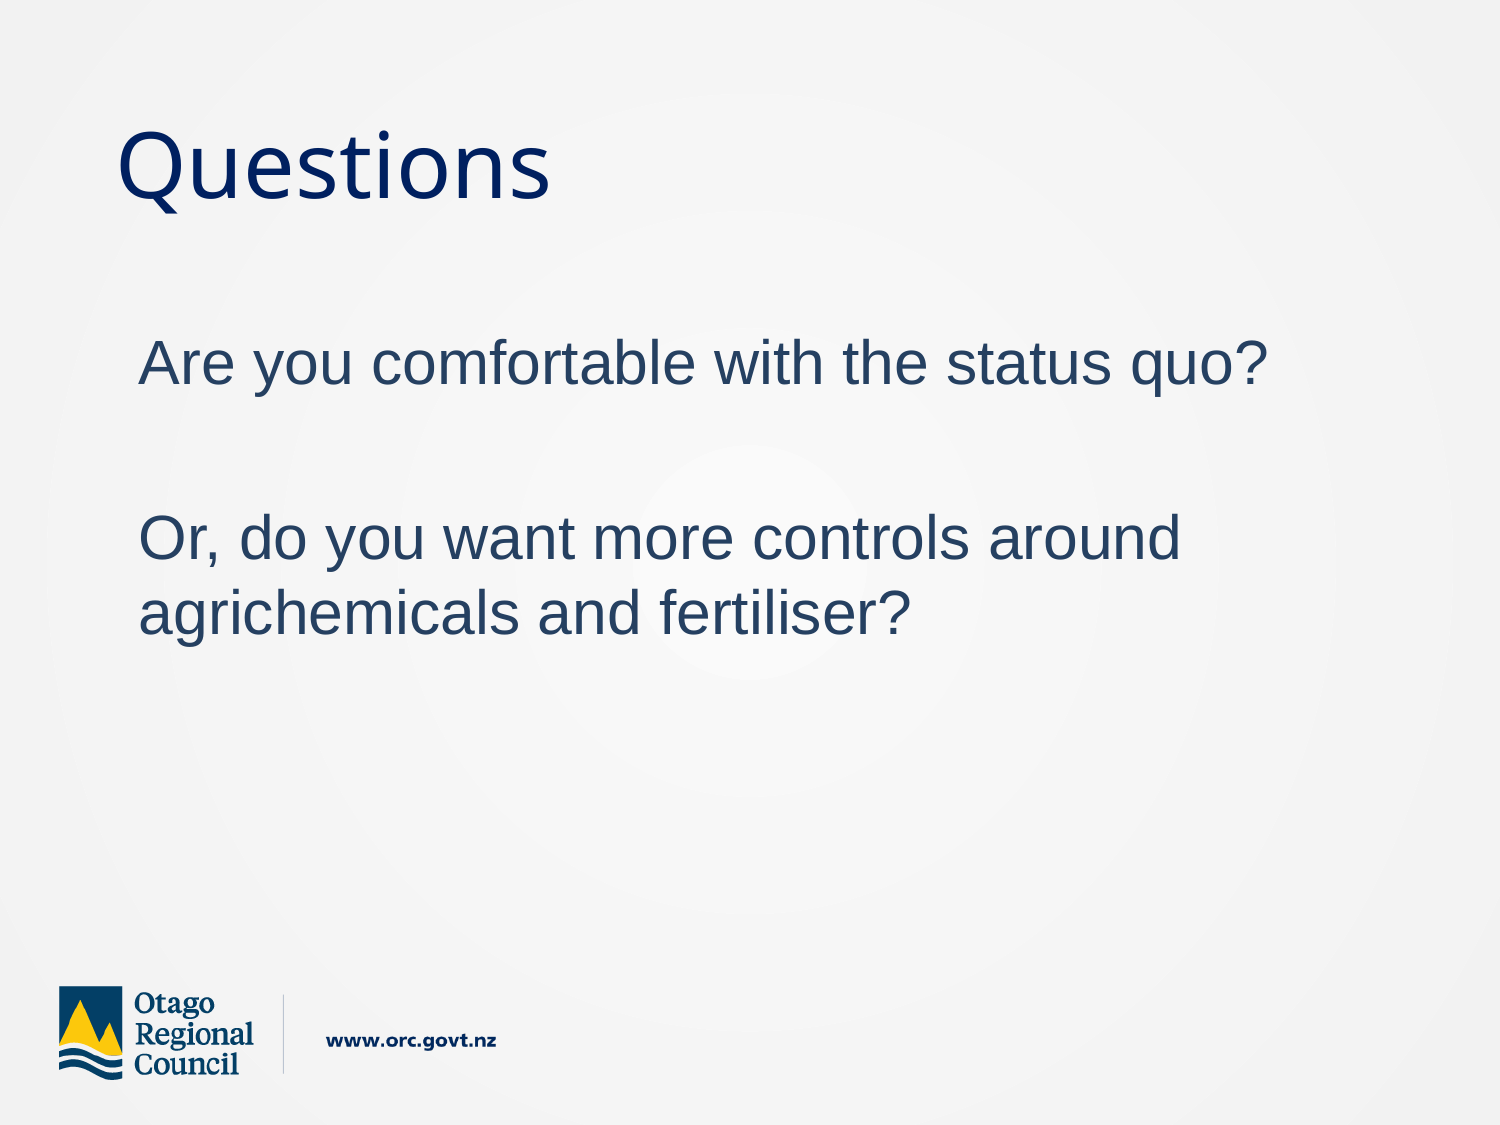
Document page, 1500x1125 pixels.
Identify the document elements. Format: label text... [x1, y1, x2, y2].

picture [35, 962, 538, 1102]
title Questions [100, 8, 1380, 315]
list Are you comfortable with the status quo? Or, do you want more controls around agrichemicals and fertiliser? [123, 314, 1392, 929]
